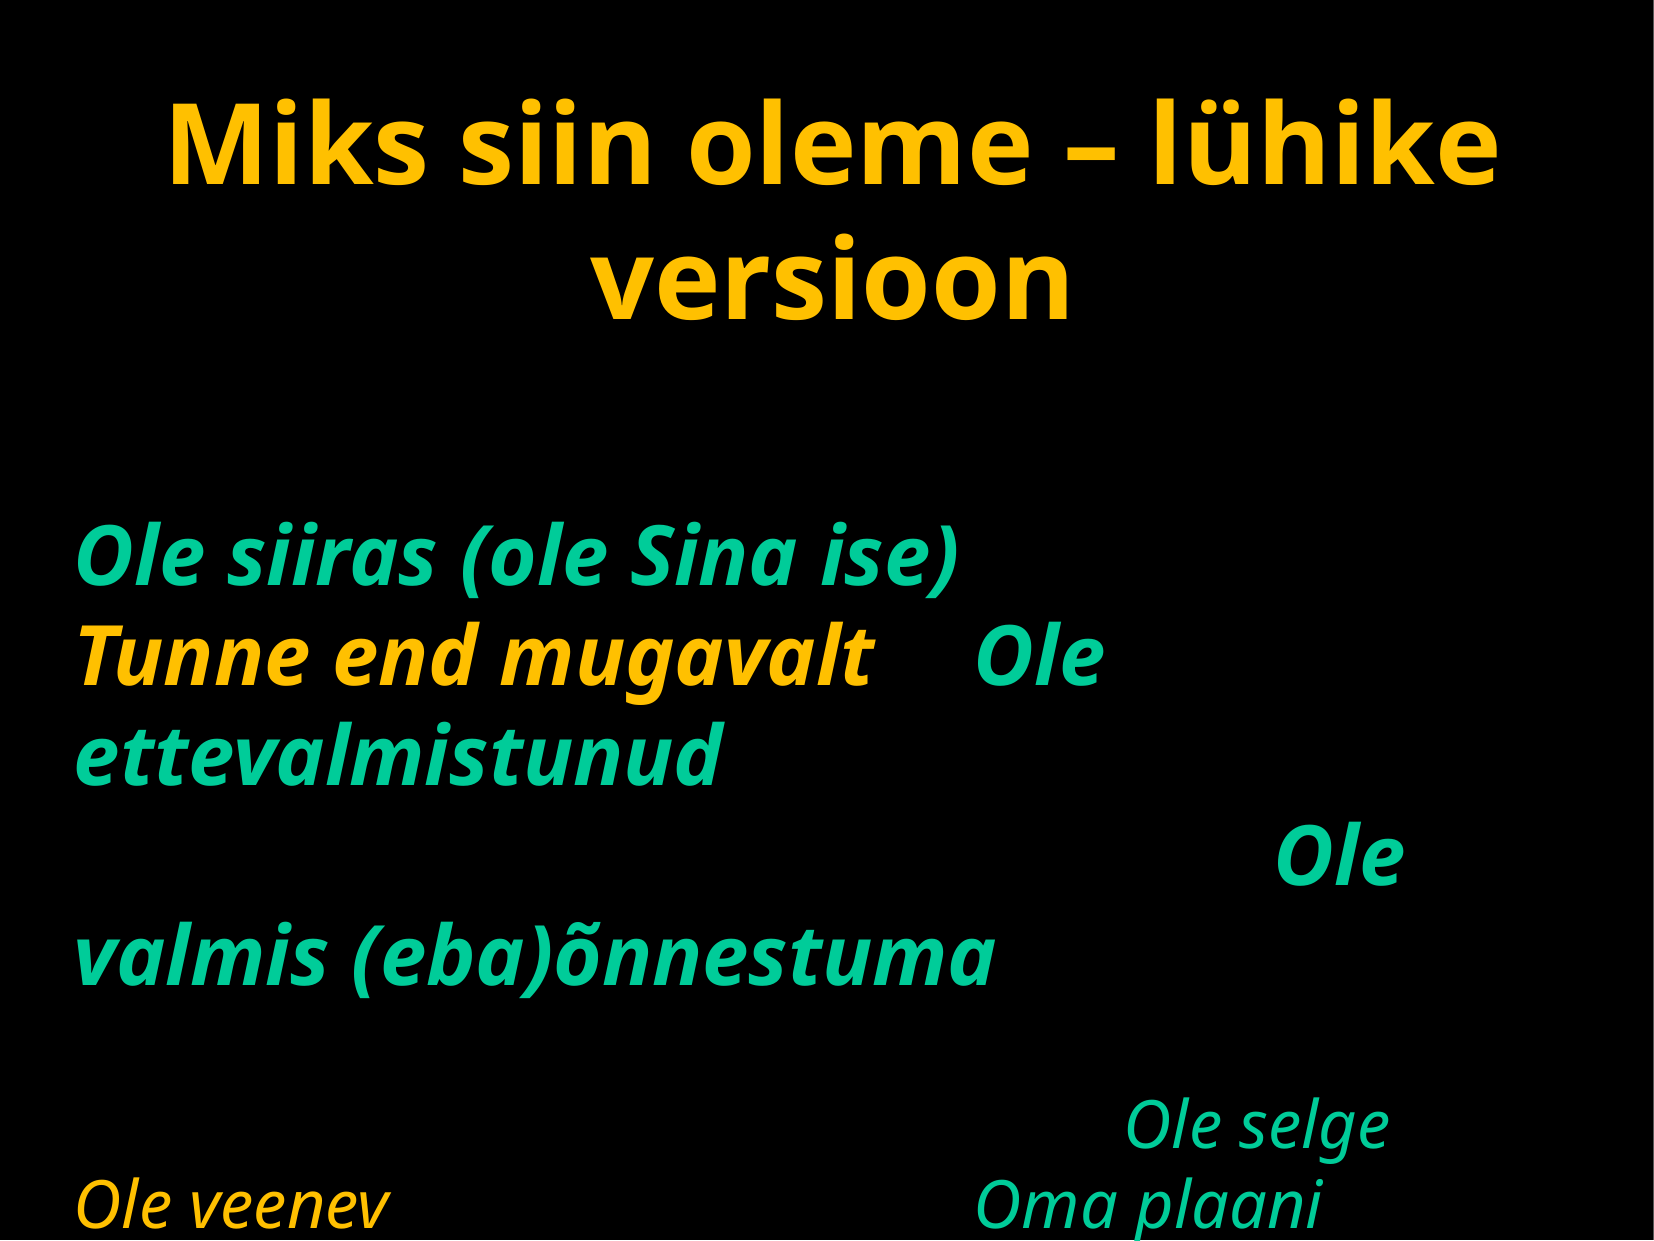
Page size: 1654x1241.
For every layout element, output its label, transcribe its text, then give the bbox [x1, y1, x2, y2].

text_box Miks siin oleme – lühike versioon Ole siiras (ole Sina ise) Tunne end mugavalt Ole ettevalmistunud Ole valmis (eba)õnnestuma Ole selge Ole veenev Oma plaani Ole valmis (vaimselt ja füüsiliselt) Ole enesekindel Usu (oma meeskonda / lahendusse) Ole valmis (üllatusteks ja õppimiseks) [58, 64, 1607, 1241]
